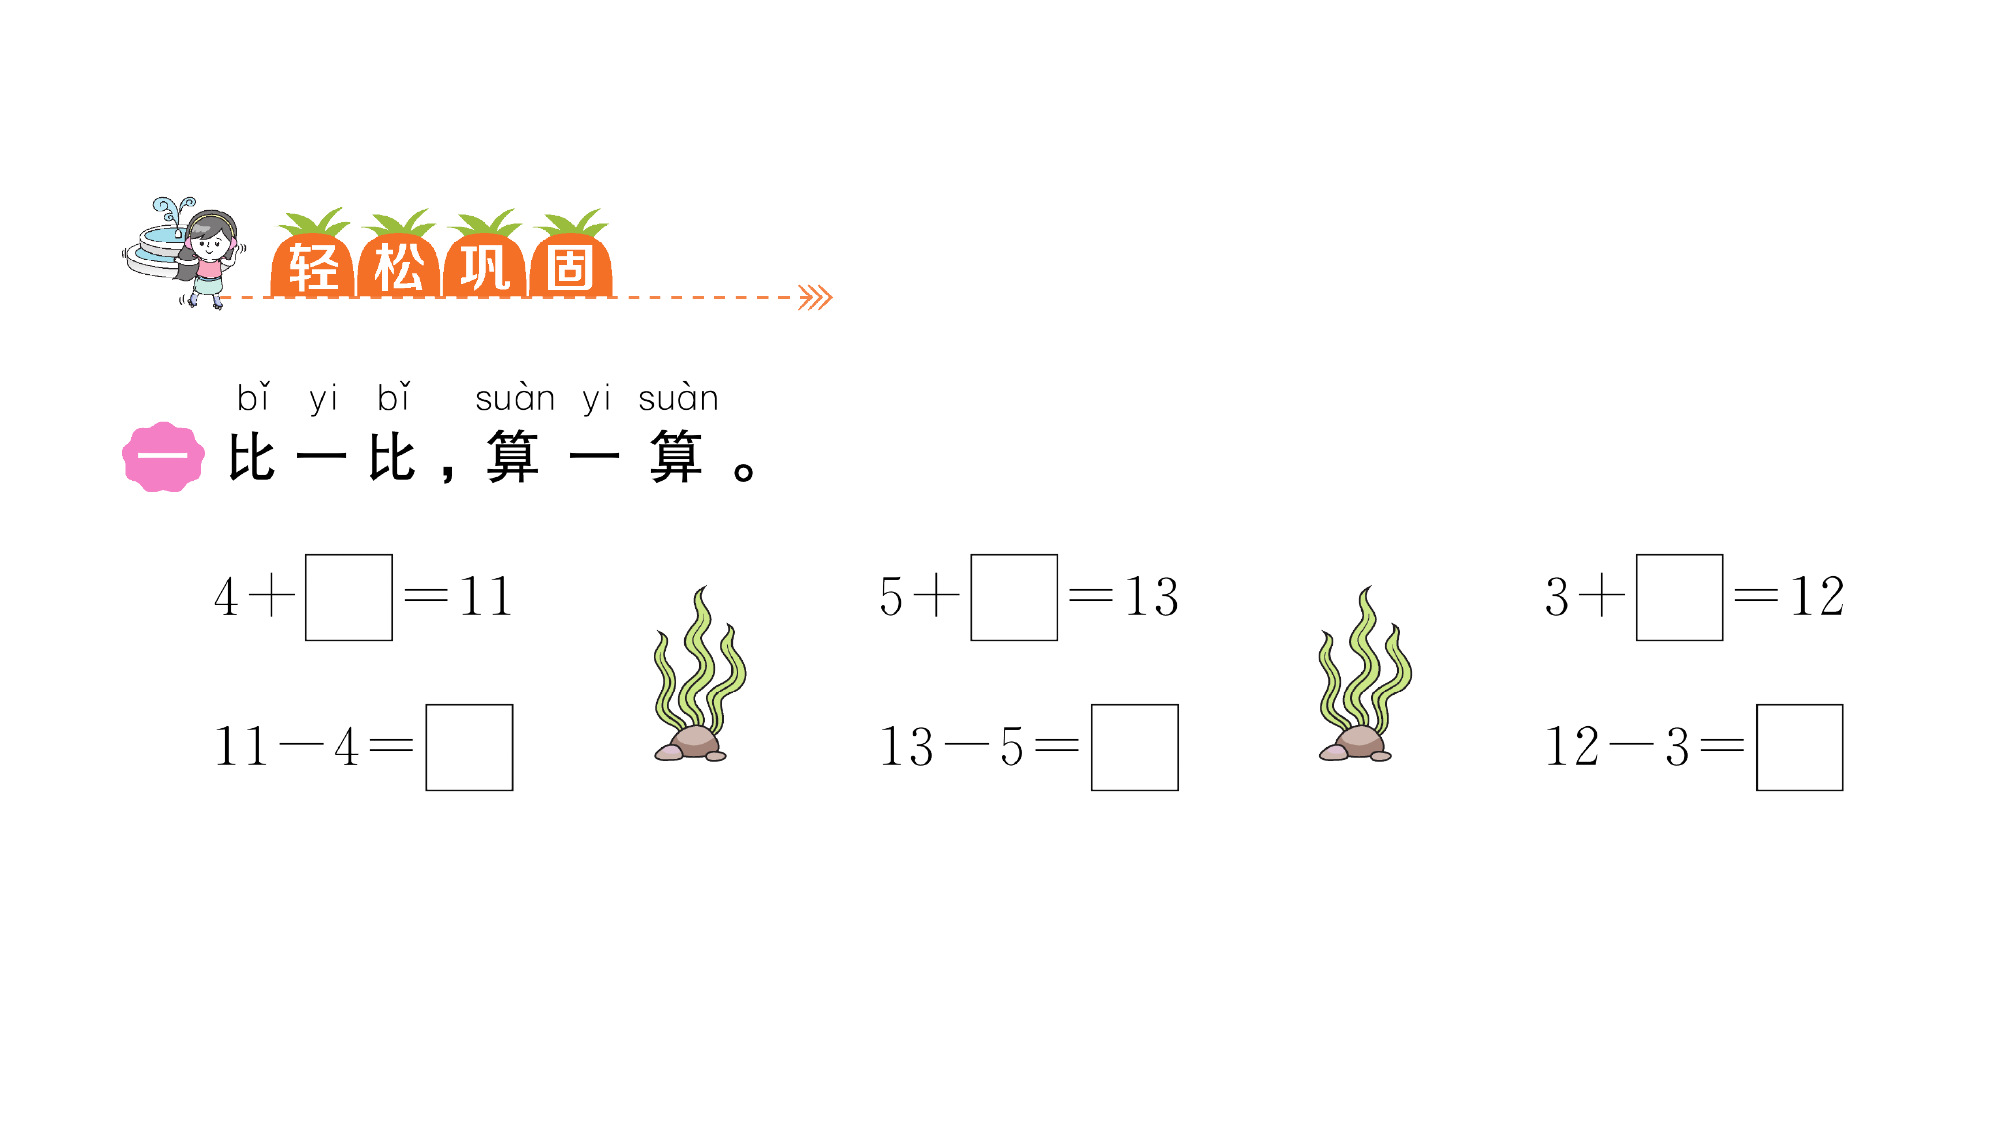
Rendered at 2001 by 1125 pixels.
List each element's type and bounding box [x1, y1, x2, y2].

picture [118, 177, 2000, 824]
